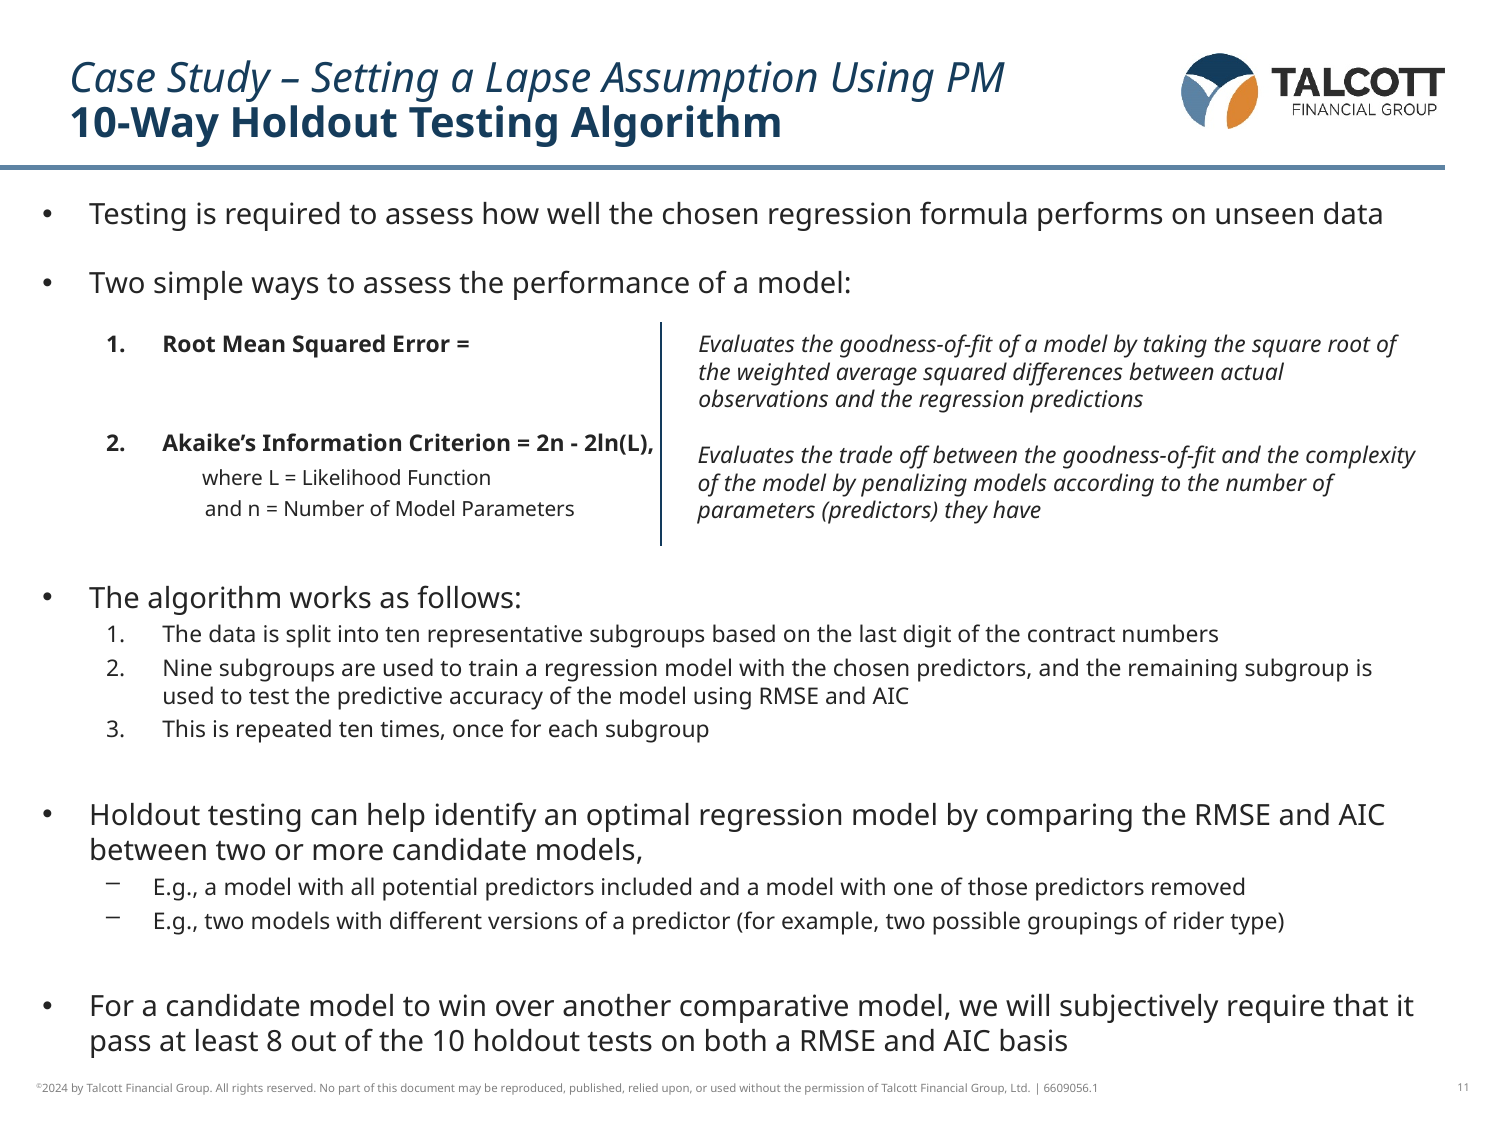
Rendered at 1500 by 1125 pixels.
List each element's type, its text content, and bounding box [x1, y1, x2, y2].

slide_number 11 [1415, 1061, 1485, 1115]
title Case Study – Setting a Lapse Assumption Using PM 10-Way Holdout Testing Algorithm [53, 41, 1268, 155]
picture [1268, 53, 1445, 129]
text_box Evaluates the trade off between the goodness-of-fit and the complexity of the model by penalizing models according to the number of parameters (predictors) they have [682, 433, 1451, 531]
text_box Evaluates the goodness-of-fit of a model by taking the square root of the weighted average squared differences between actual observations and the regression predictions [683, 322, 1416, 420]
